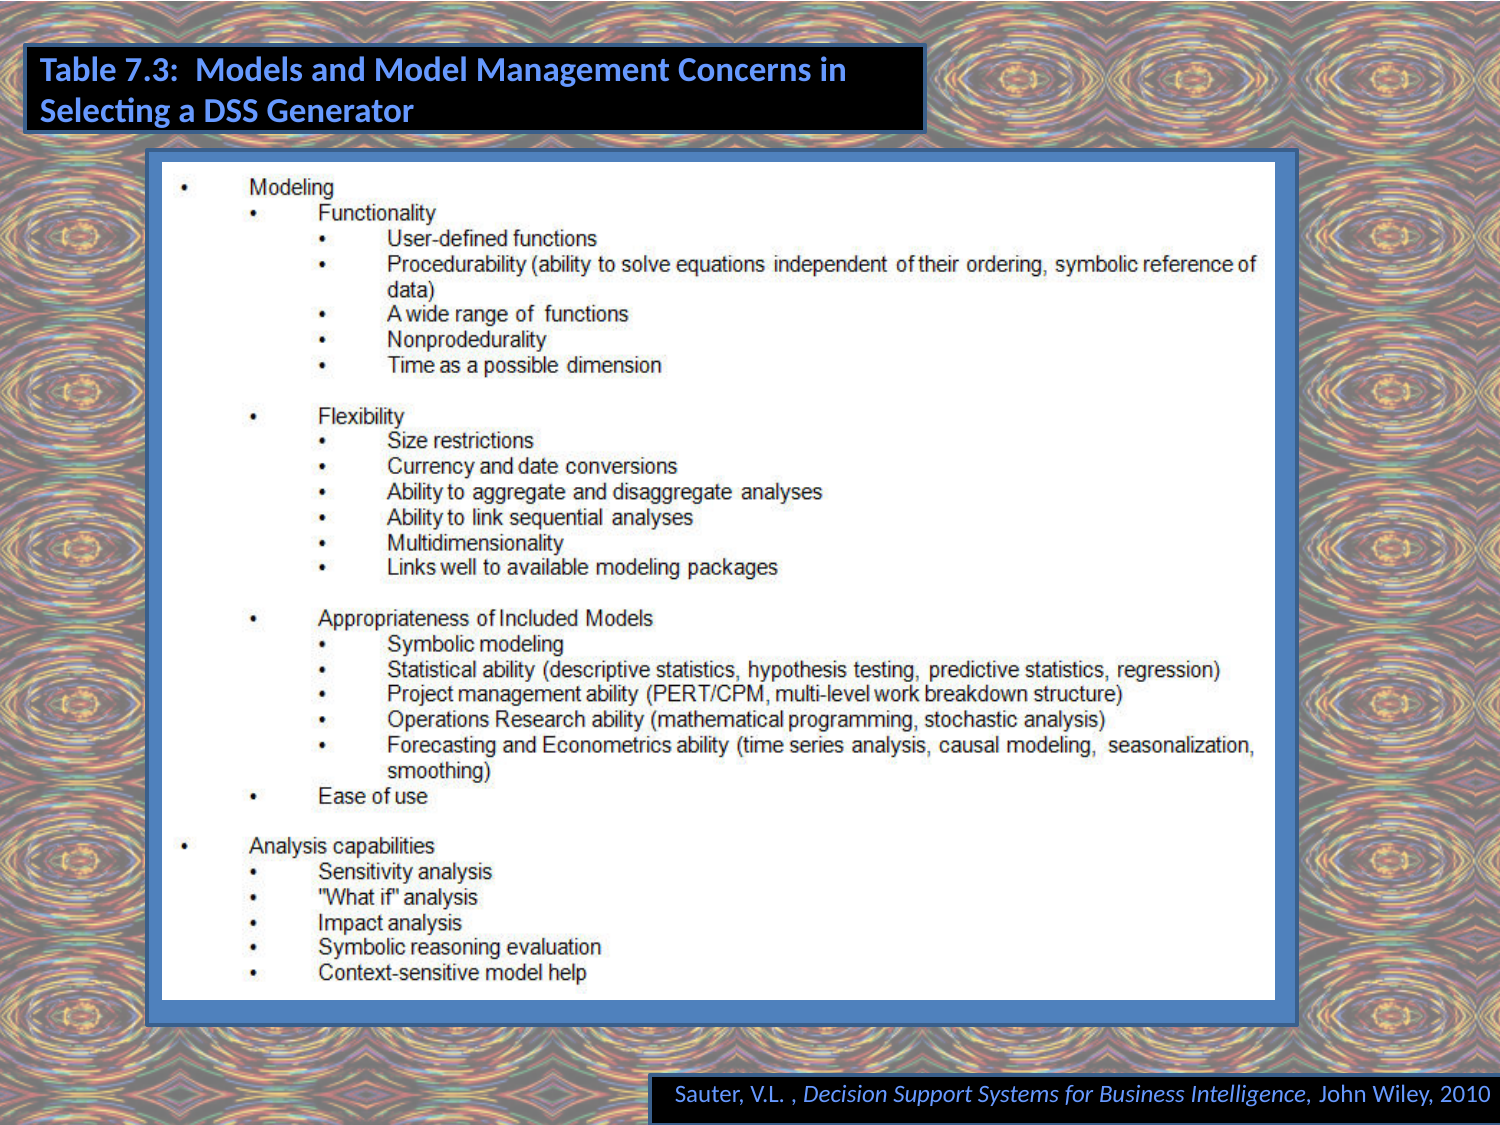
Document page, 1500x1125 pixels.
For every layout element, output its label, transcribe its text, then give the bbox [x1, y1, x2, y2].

title Table 7.3: Models and Model Management Concerns in Selecting a DSS Generator [24, 37, 925, 138]
picture [0, 1, 1500, 1125]
